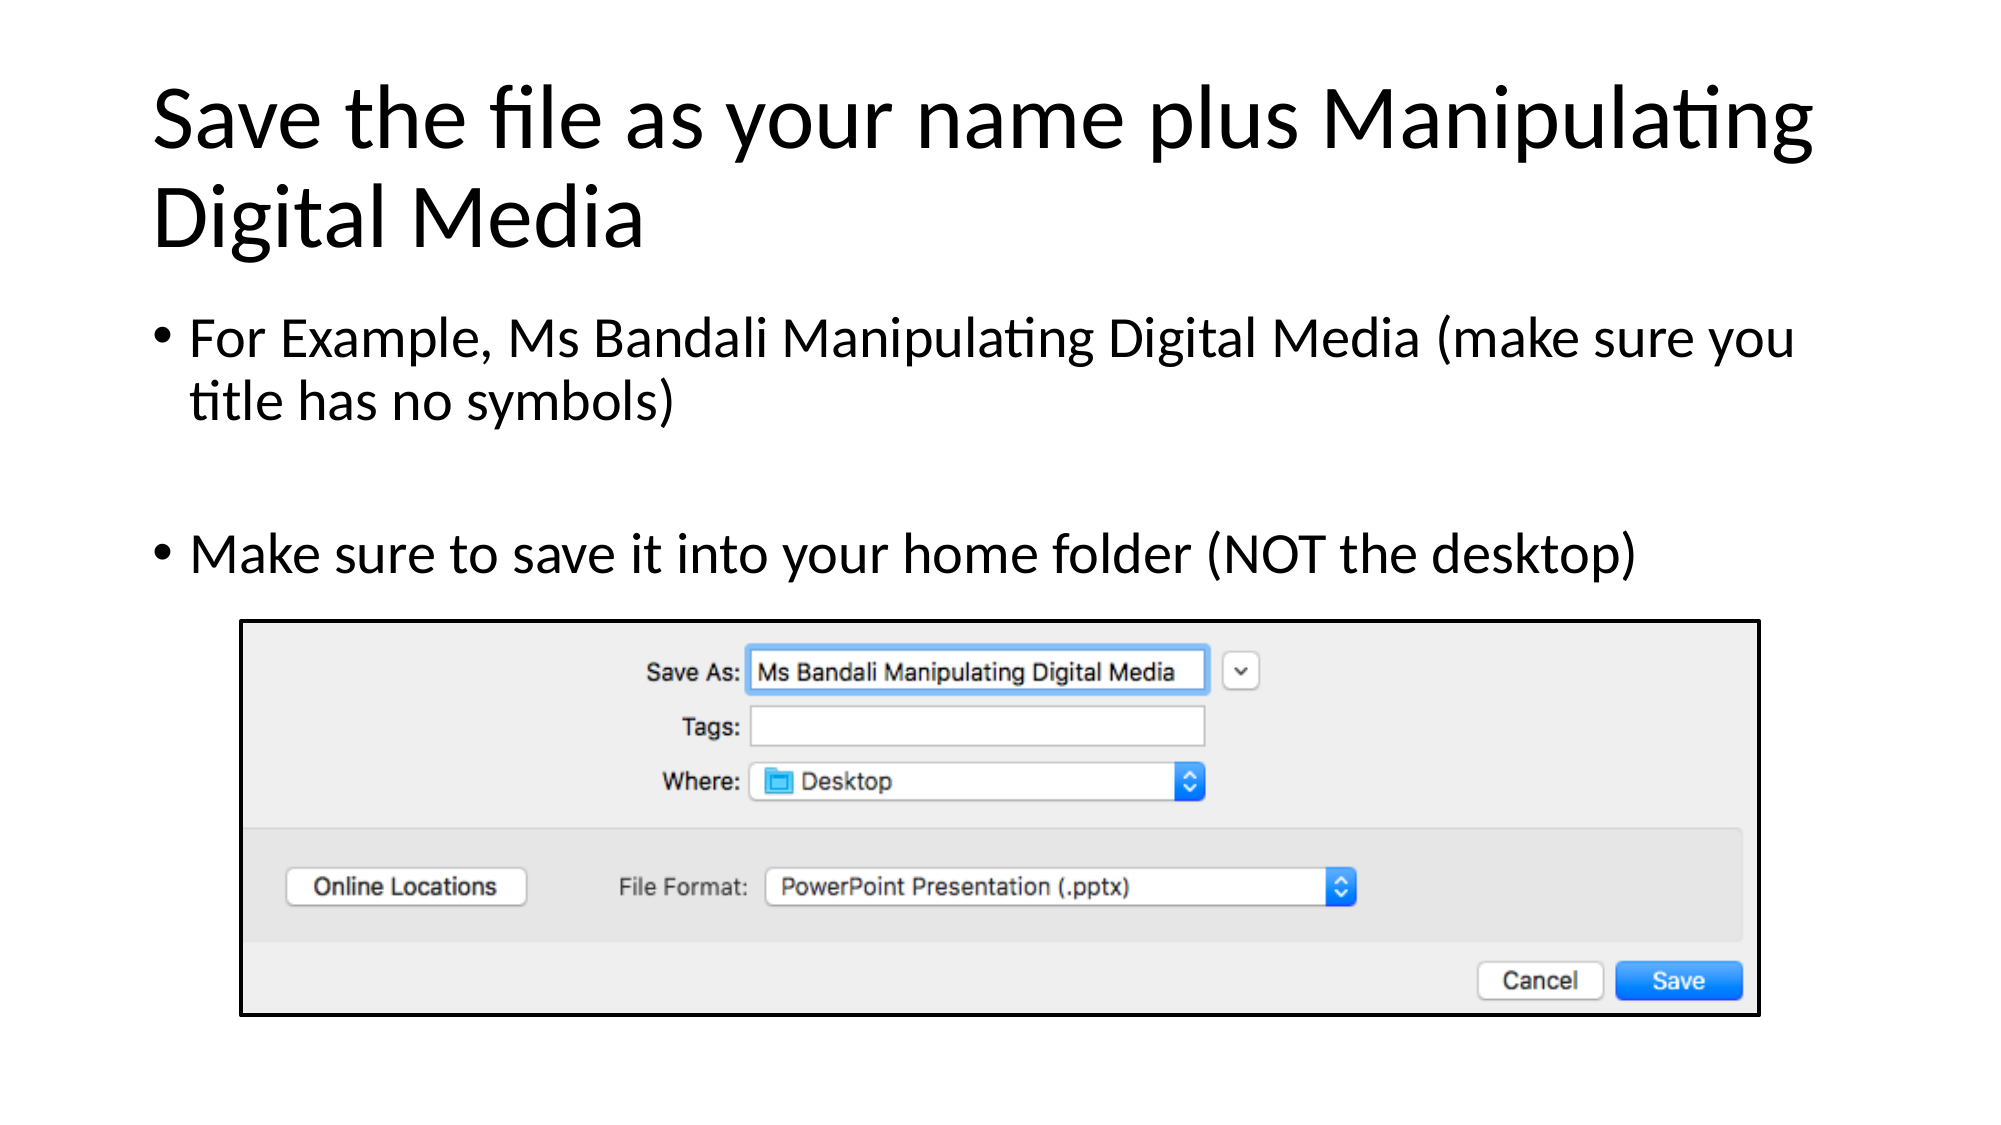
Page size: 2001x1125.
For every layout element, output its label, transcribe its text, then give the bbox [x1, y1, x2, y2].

picture [242, 623, 1758, 1014]
title Save the file as your name plus Manipulating Digital Media [137, 59, 1863, 278]
list For Example, Ms Bandali Manipulating Digital Media (make sure you title has no symbols) Make sure to save it into your home folder (NOT the desktop) [137, 299, 1863, 1014]
